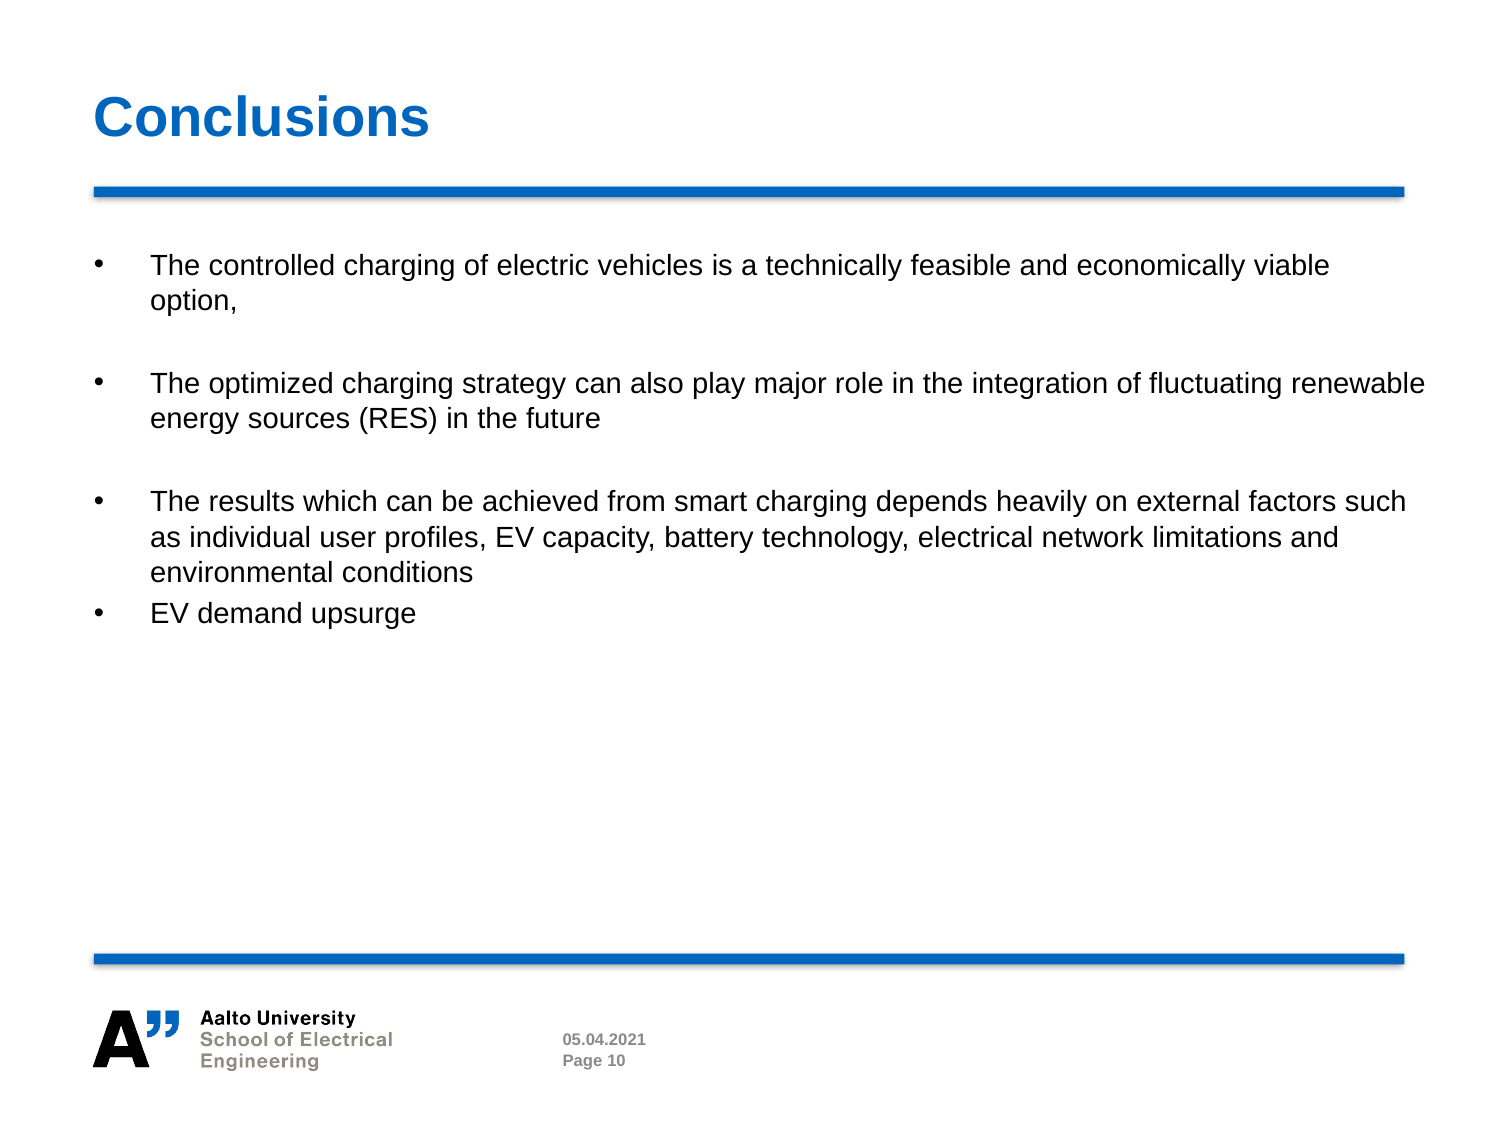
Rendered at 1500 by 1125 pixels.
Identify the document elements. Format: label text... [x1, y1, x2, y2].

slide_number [562, 1029, 816, 1050]
list The controlled charging of electric vehicles is a technically feasible and economically viable option, The optimized charging strategy can also play major role in the integration of fluctuating renewable energy sources (RES) in the future The results which can be achieved from smart charging depends heavily on external factors such as individual user profiles, EV capacity, battery technology, electrical network limitations and environmental conditions EV demand upsurge [93, 245, 1429, 925]
title Conclusions [93, 80, 1369, 228]
picture [35, 953, 449, 1125]
slide_number Page 10 [562, 1050, 816, 1071]
